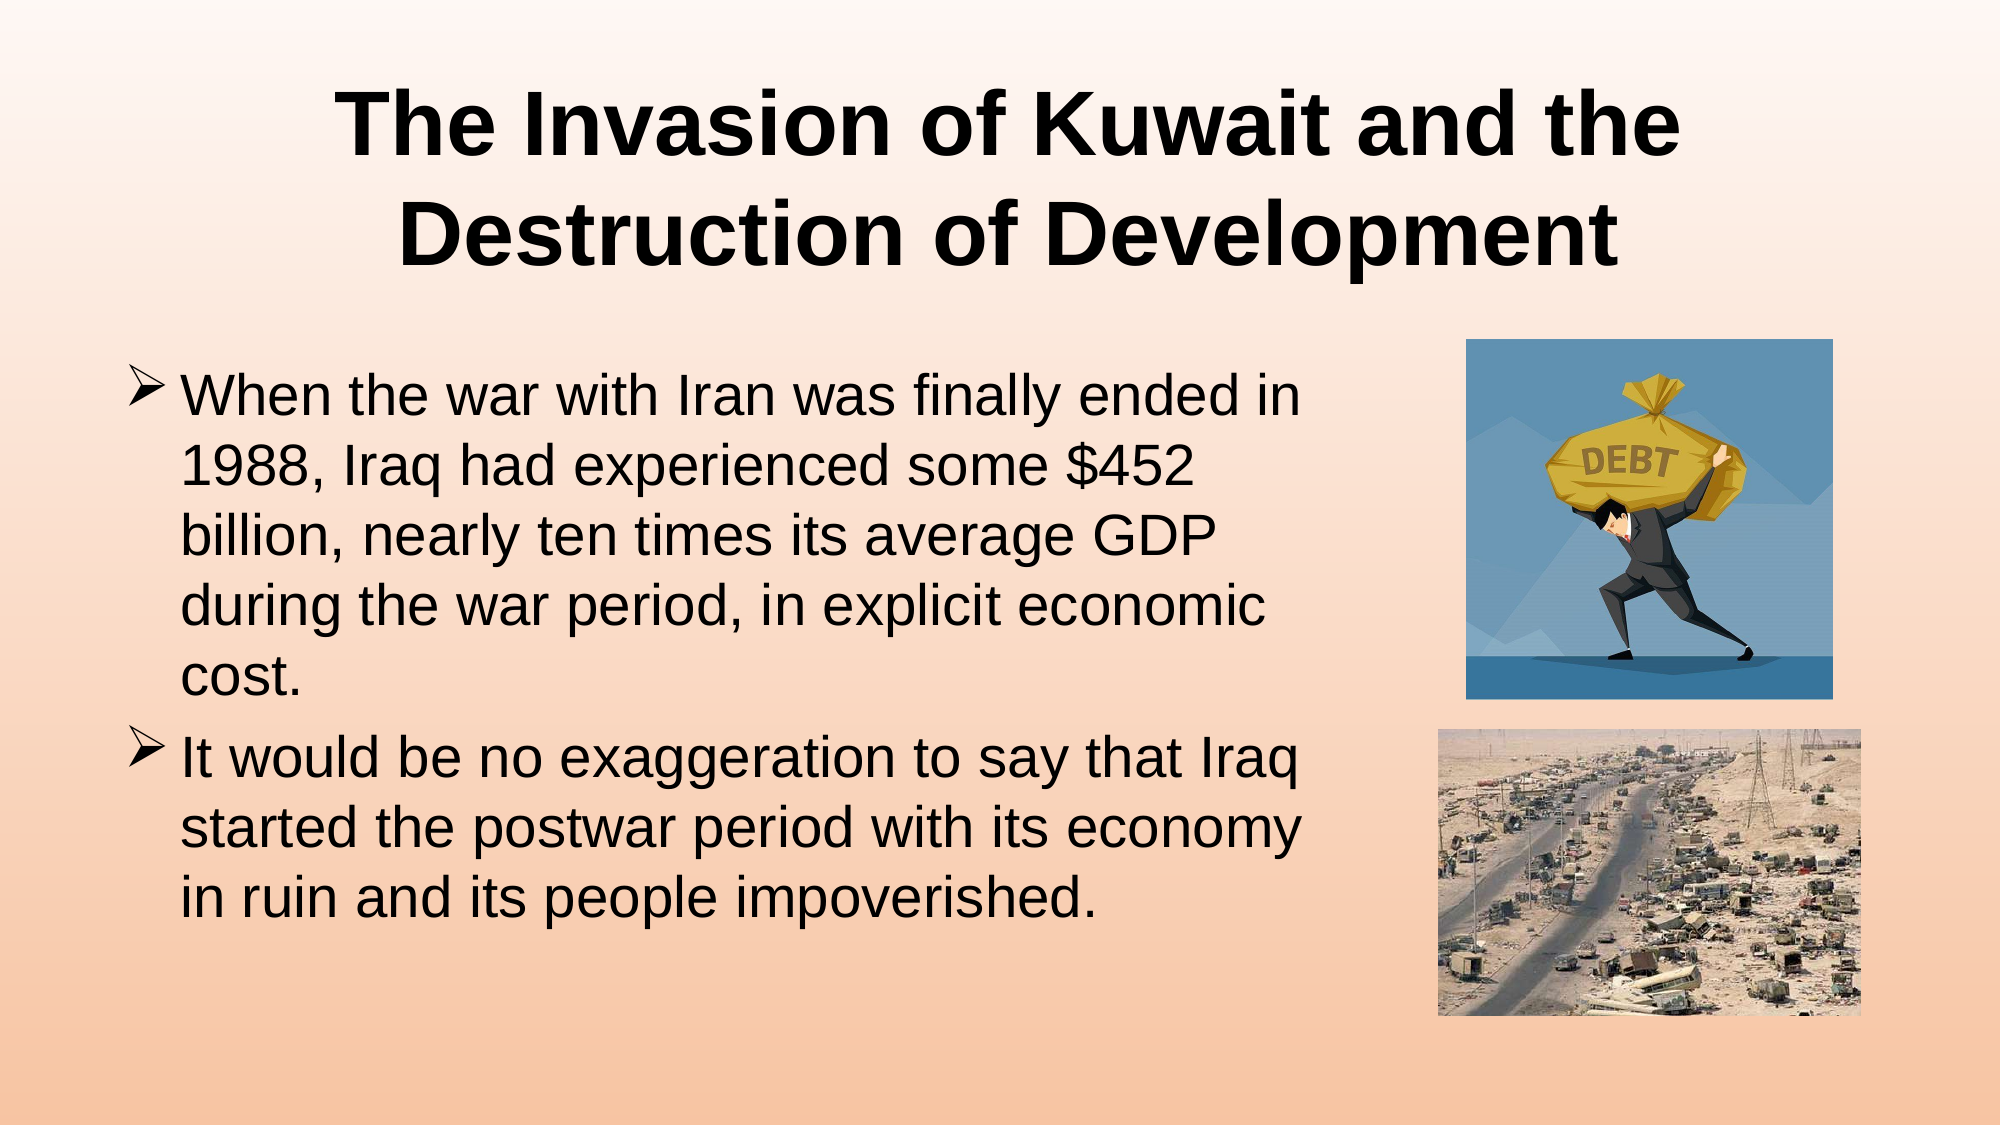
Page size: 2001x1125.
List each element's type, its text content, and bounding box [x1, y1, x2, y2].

list When the war with Iran was finally ended in 1988, Iraq had experienced some $452 billion, nearly ten times its average GDP during the war period, in explicit economic cost. It would be no exaggeration to say that Iraq started the postwar period with its economy in ruin and its people impoverished. [109, 267, 1330, 966]
title The Invasion of Kuwait and the Destruction of Development [109, 80, 1910, 268]
picture [1438, 729, 1861, 1016]
picture [1466, 339, 1833, 700]
